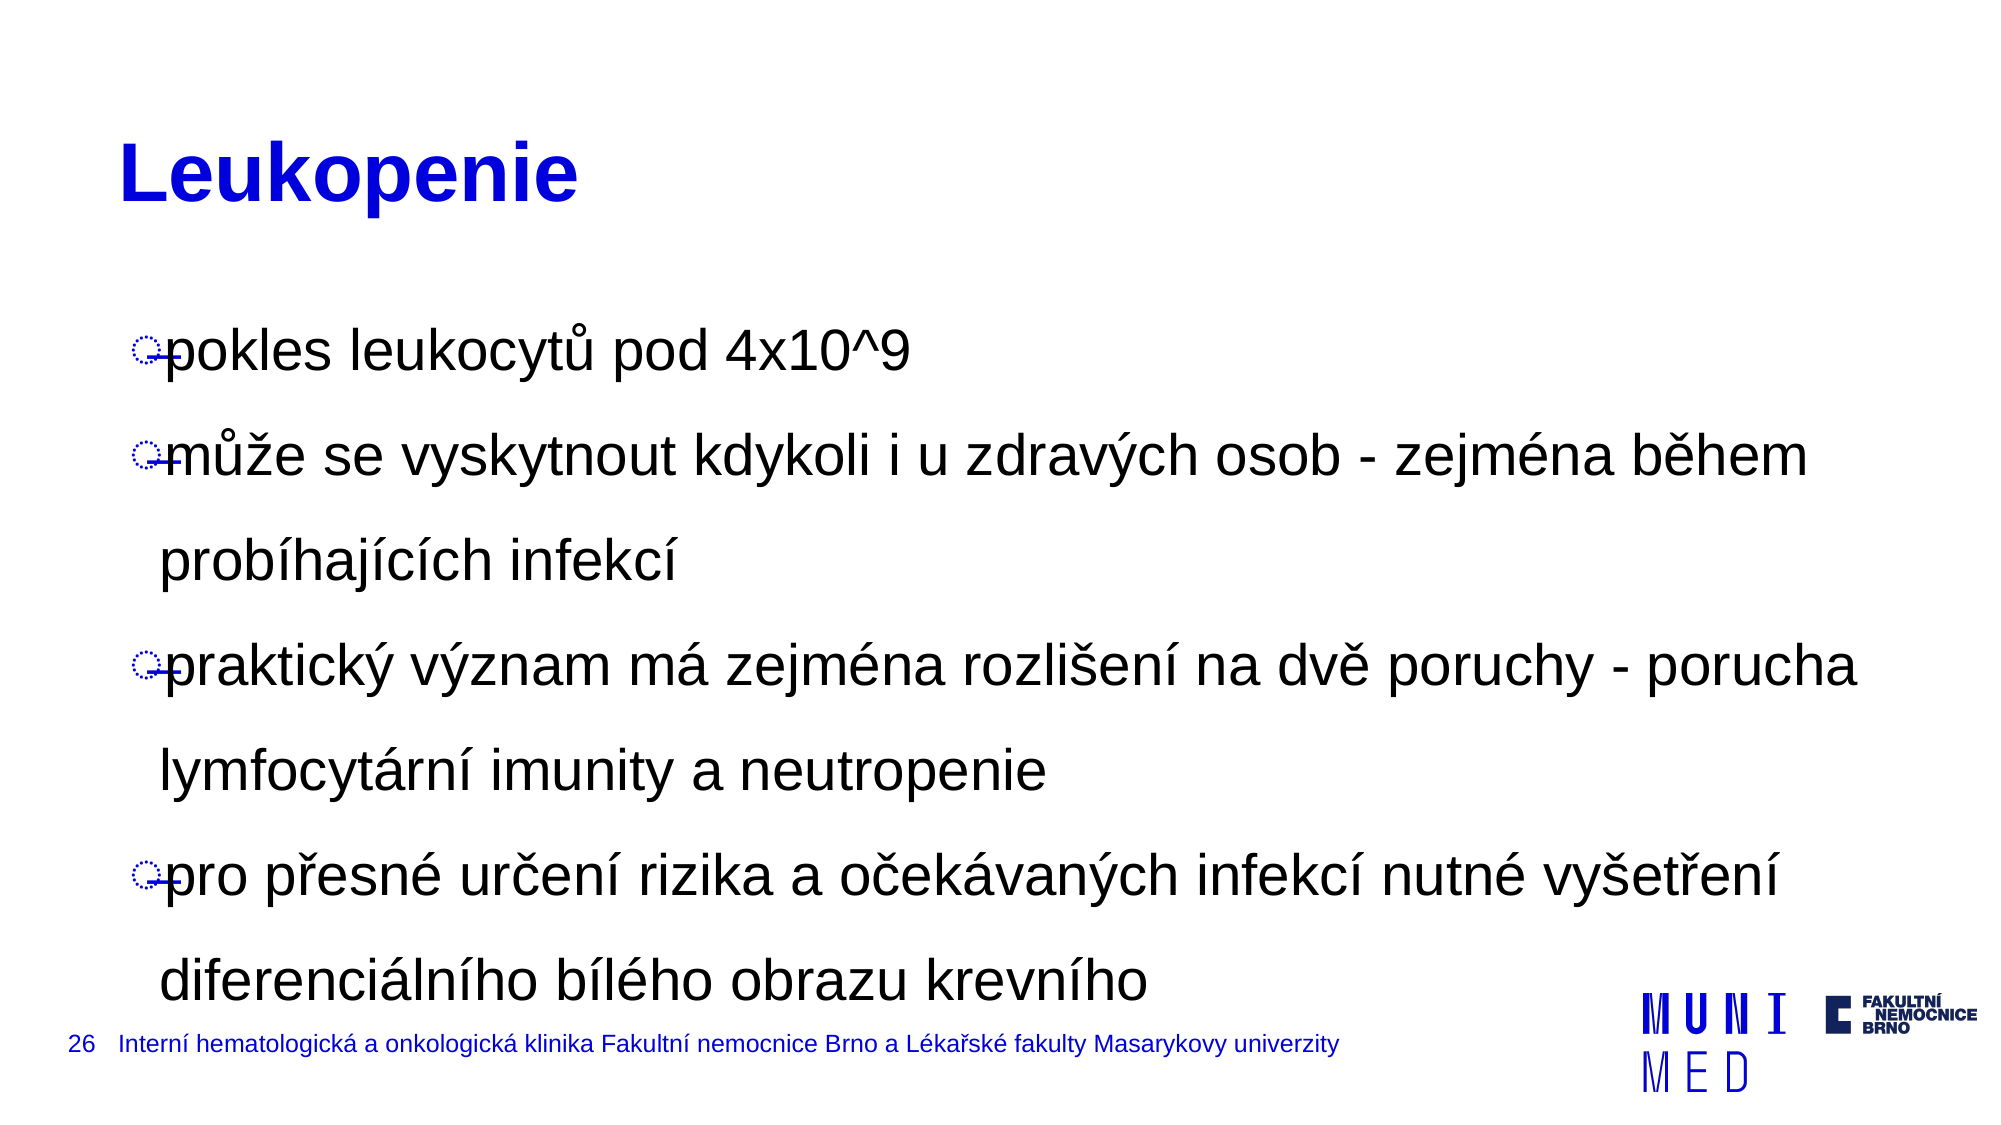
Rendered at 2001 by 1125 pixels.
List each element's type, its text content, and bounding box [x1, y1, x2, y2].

list pokles leukocytů pod 4x10^9 může se vyskytnout kdykoli i u zdravých osob - zejména během probíhajících infekcí praktický význam má zejména rozlišení na dvě poruchy - porucha lymfocytární imunity a neutropenie pro přesné určení rizika a očekávaných infekcí nutné vyšetření diferenciálního bílého obrazu krevního [118, 277, 1883, 957]
slide_number ‹#› [67, 1021, 110, 1063]
picture [1643, 993, 1977, 1092]
title Leukopenie [118, 118, 1883, 193]
footer Interní hematologická a onkologická klinika Fakultní nemocnice Brno a Lékařské fakulty Masarykovy univerzity [118, 1021, 1418, 1063]
